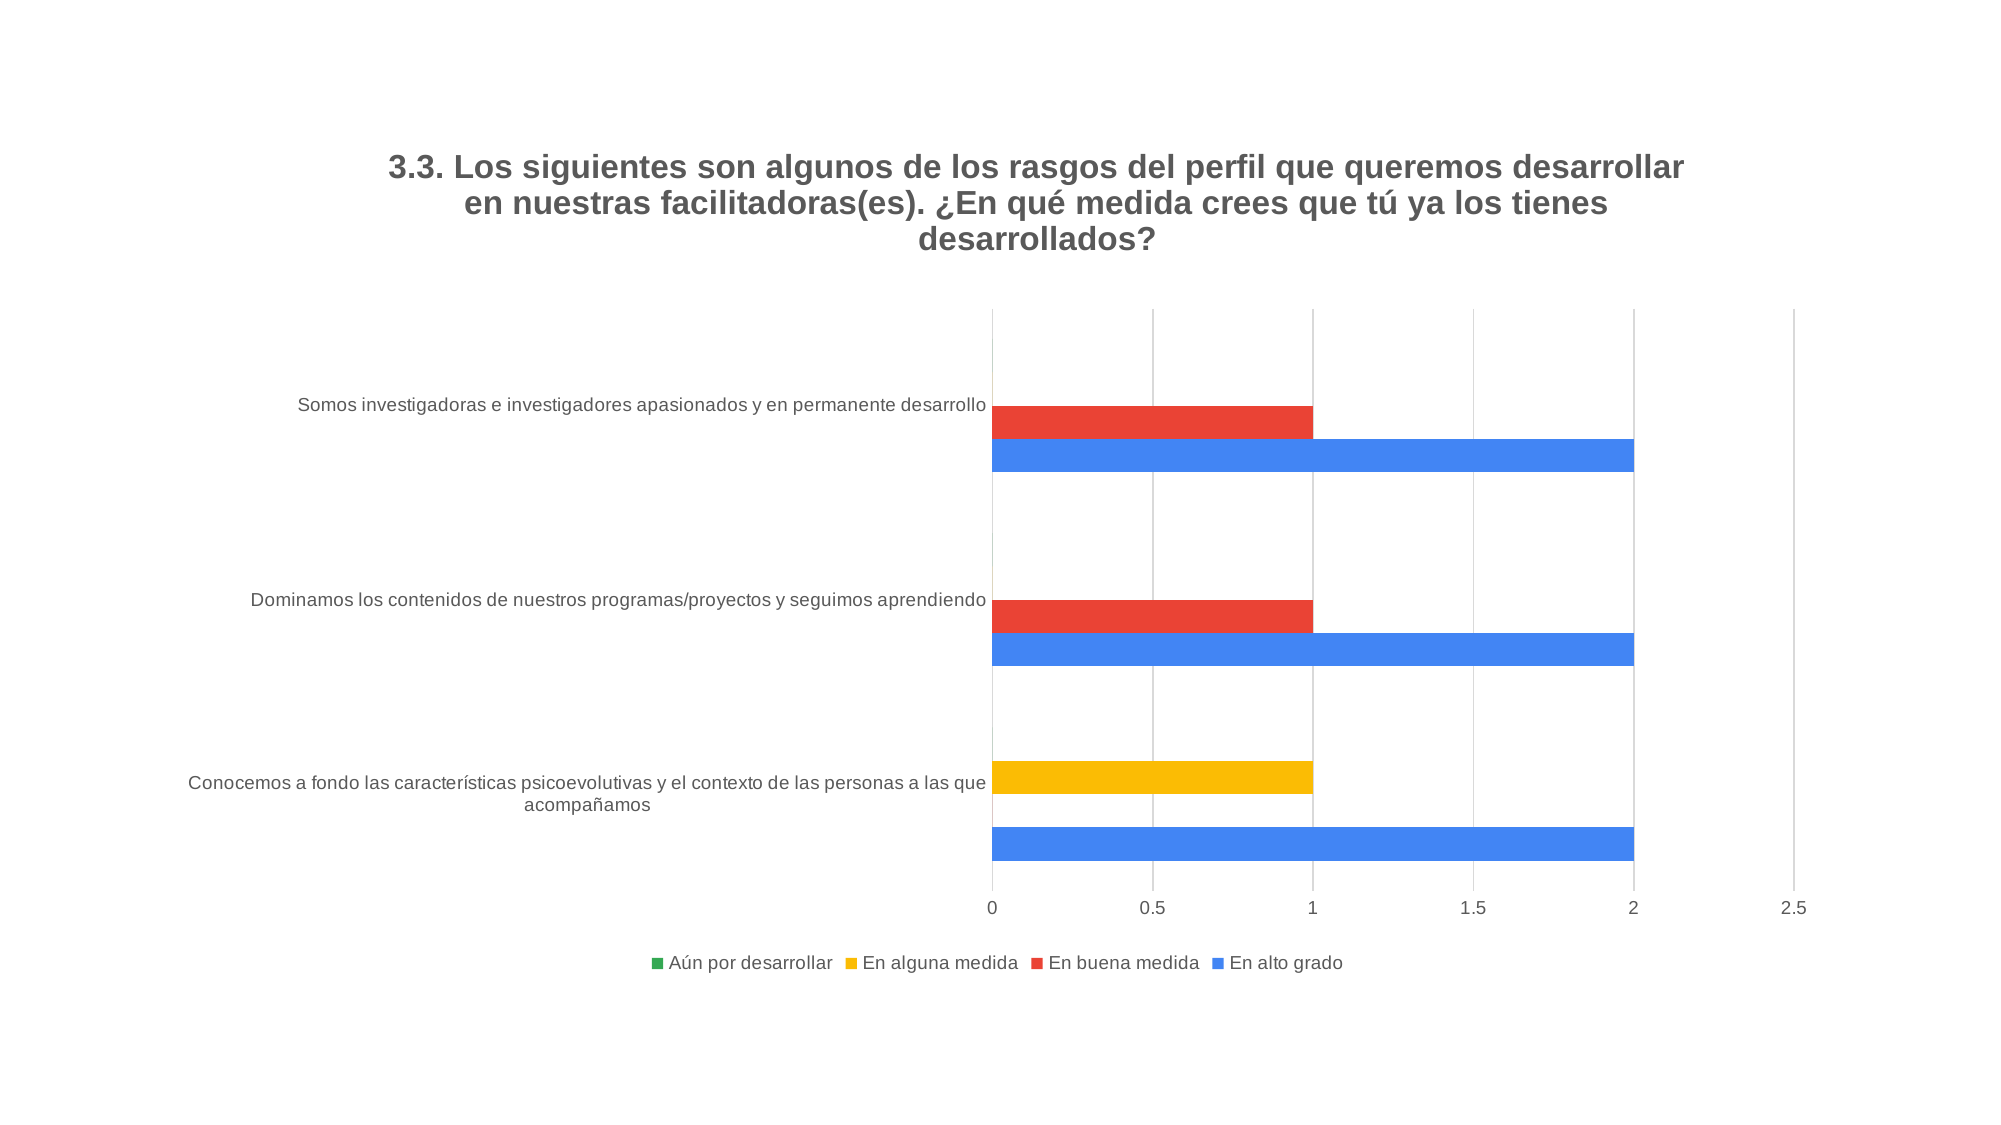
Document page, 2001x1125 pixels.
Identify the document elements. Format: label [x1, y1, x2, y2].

chart [154, 138, 1842, 981]
